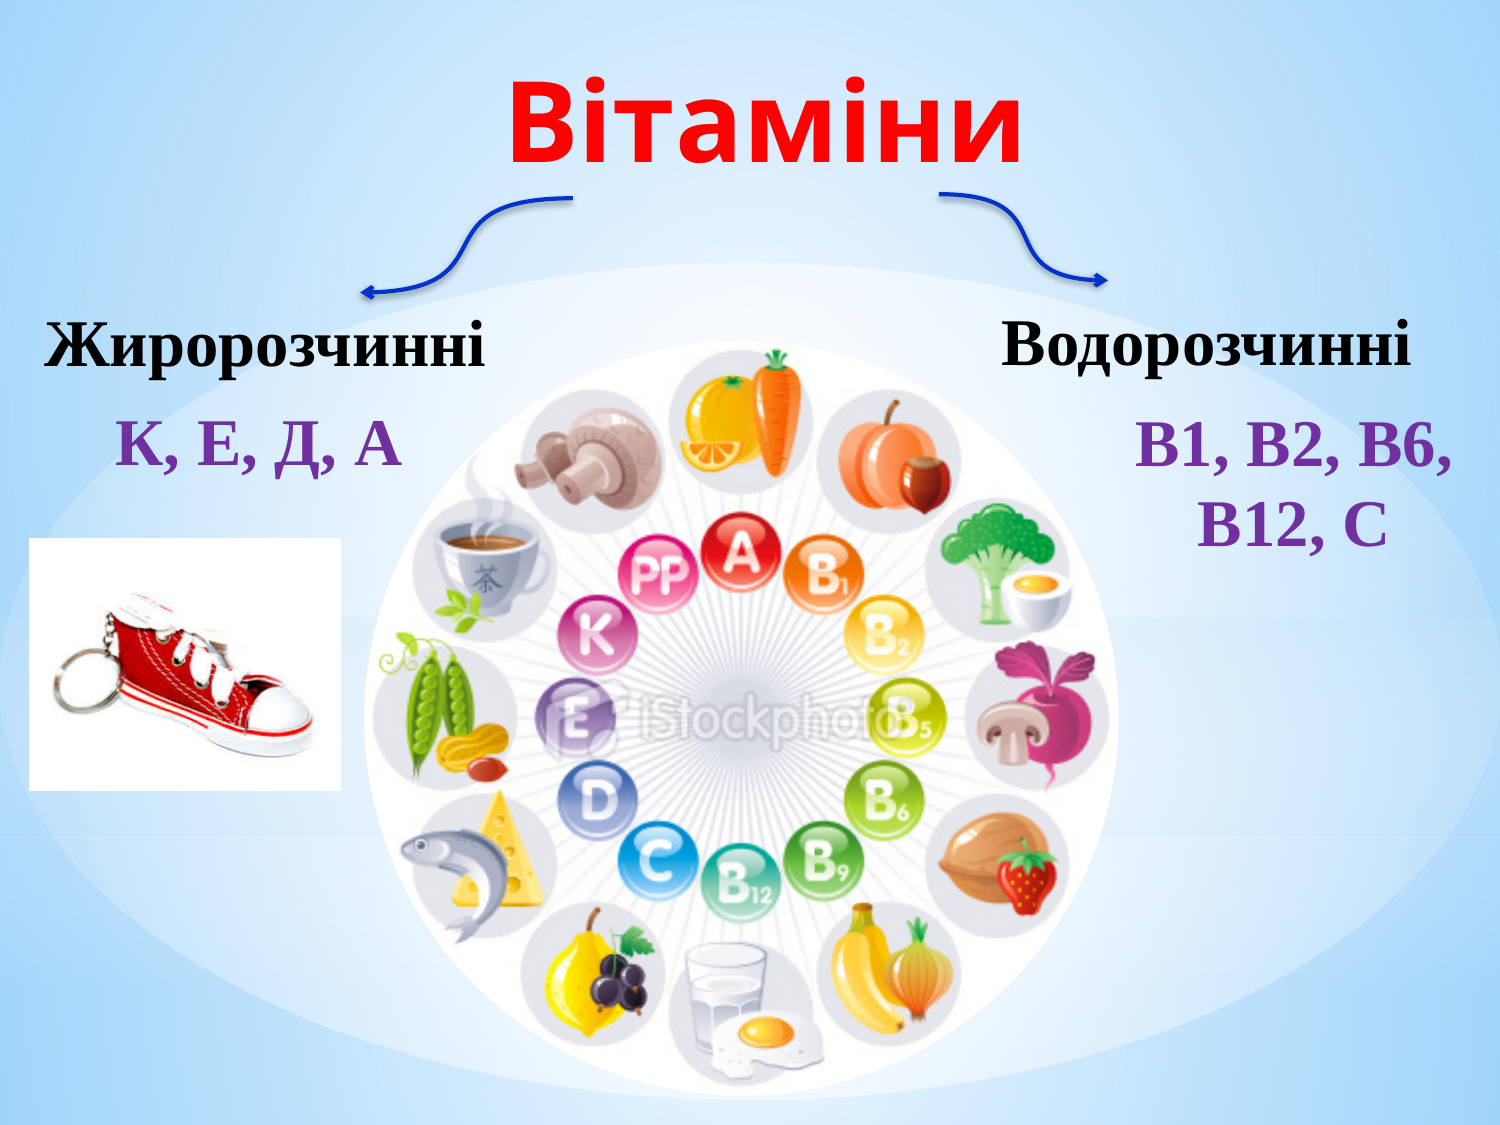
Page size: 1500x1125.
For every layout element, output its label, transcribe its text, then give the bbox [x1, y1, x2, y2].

text_box Жиророзчинні [29, 292, 502, 388]
picture [29, 538, 341, 792]
picture [363, 340, 1119, 1096]
text_box Водорозчинні [944, 291, 1471, 387]
text_box В1, В2, В6, В12, С [1123, 392, 1500, 567]
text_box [359, 197, 573, 293]
text_box К, Е, Д, А [52, 391, 357, 487]
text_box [938, 193, 1109, 281]
text_box Вітаміни [442, 42, 1089, 193]
